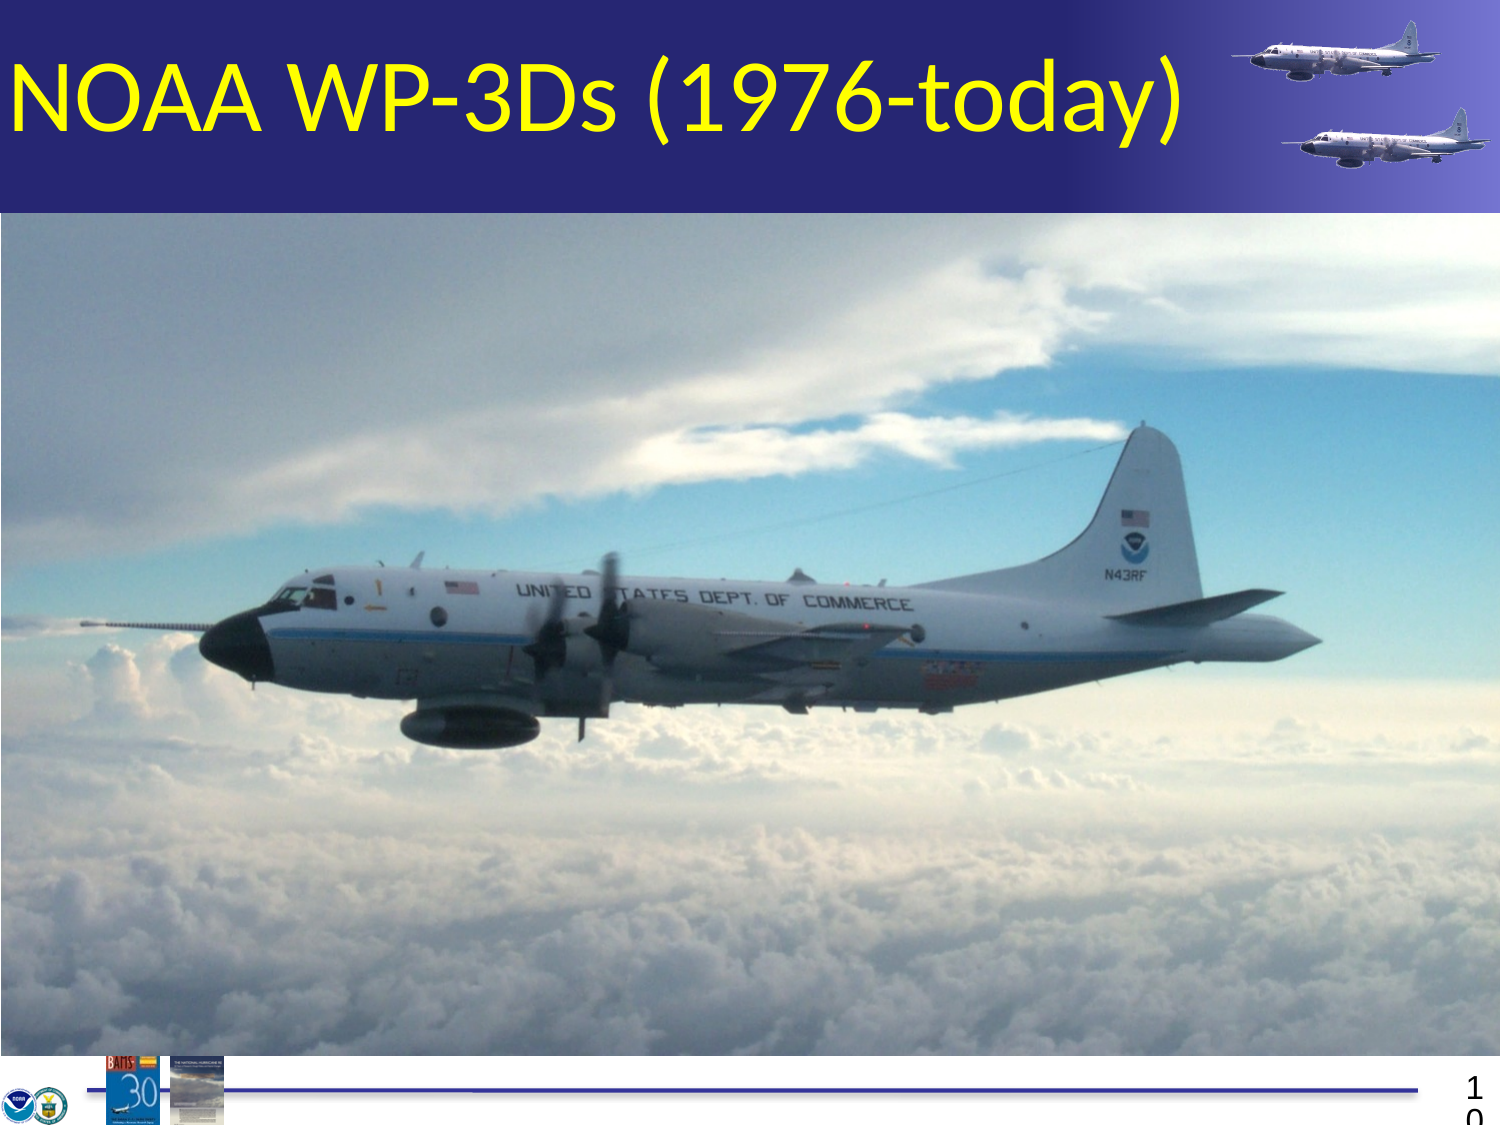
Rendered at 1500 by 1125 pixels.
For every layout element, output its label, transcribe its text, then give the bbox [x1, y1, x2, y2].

picture [1, 213, 1500, 1125]
picture [1276, 18, 1443, 82]
picture [0, 1087, 68, 1125]
slide_number 10 [1457, 1063, 1495, 1113]
title NOAA WP-3Ds (1976-today) [0, 4, 1276, 194]
picture [1280, 105, 1493, 169]
